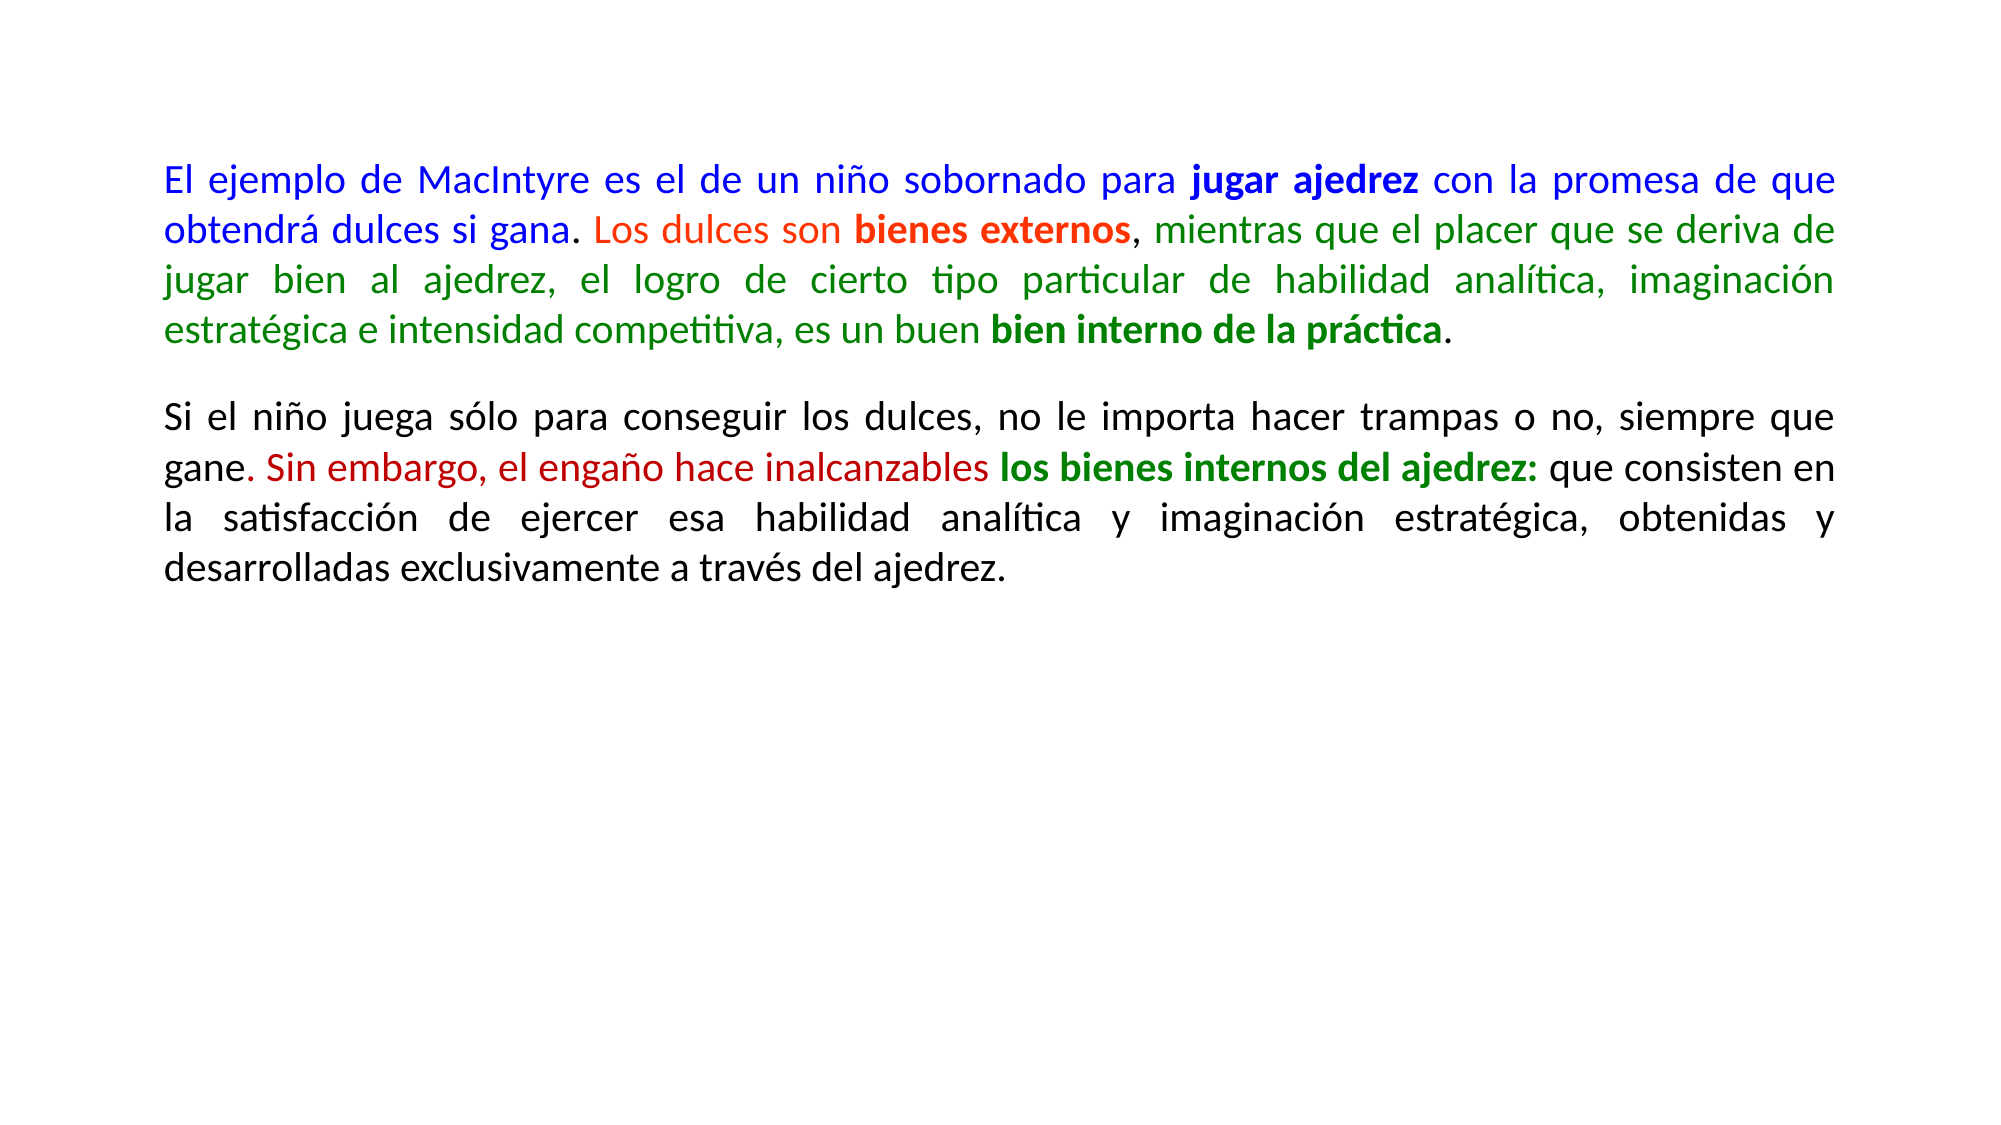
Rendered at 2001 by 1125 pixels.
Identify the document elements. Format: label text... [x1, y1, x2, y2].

subtitle El ejemplo de MacIntyre es el de un niño sobornado para jugar ajedrez con la promesa de que obtendrá dulces si gana. Los dulces son bienes externos, mientras que el placer que se deriva de jugar bien al ajedrez, el logro de cierto tipo particular de habilidad analítica, imaginación estratégica e intensidad competitiva, es un buen bien interno de la práctica. Si el niño juega sólo para conseguir los dulces, no le importa hacer trampas o no, siempre que gane. Sin embargo, el engaño hace inalcanzables los bienes internos del ajedrez: que consisten en la satisfacción de ejercer esa habilidad analítica y imaginación estratégica, obtenidas y desarrolladas exclusivamente a través del ajedrez. [148, 143, 1852, 982]
